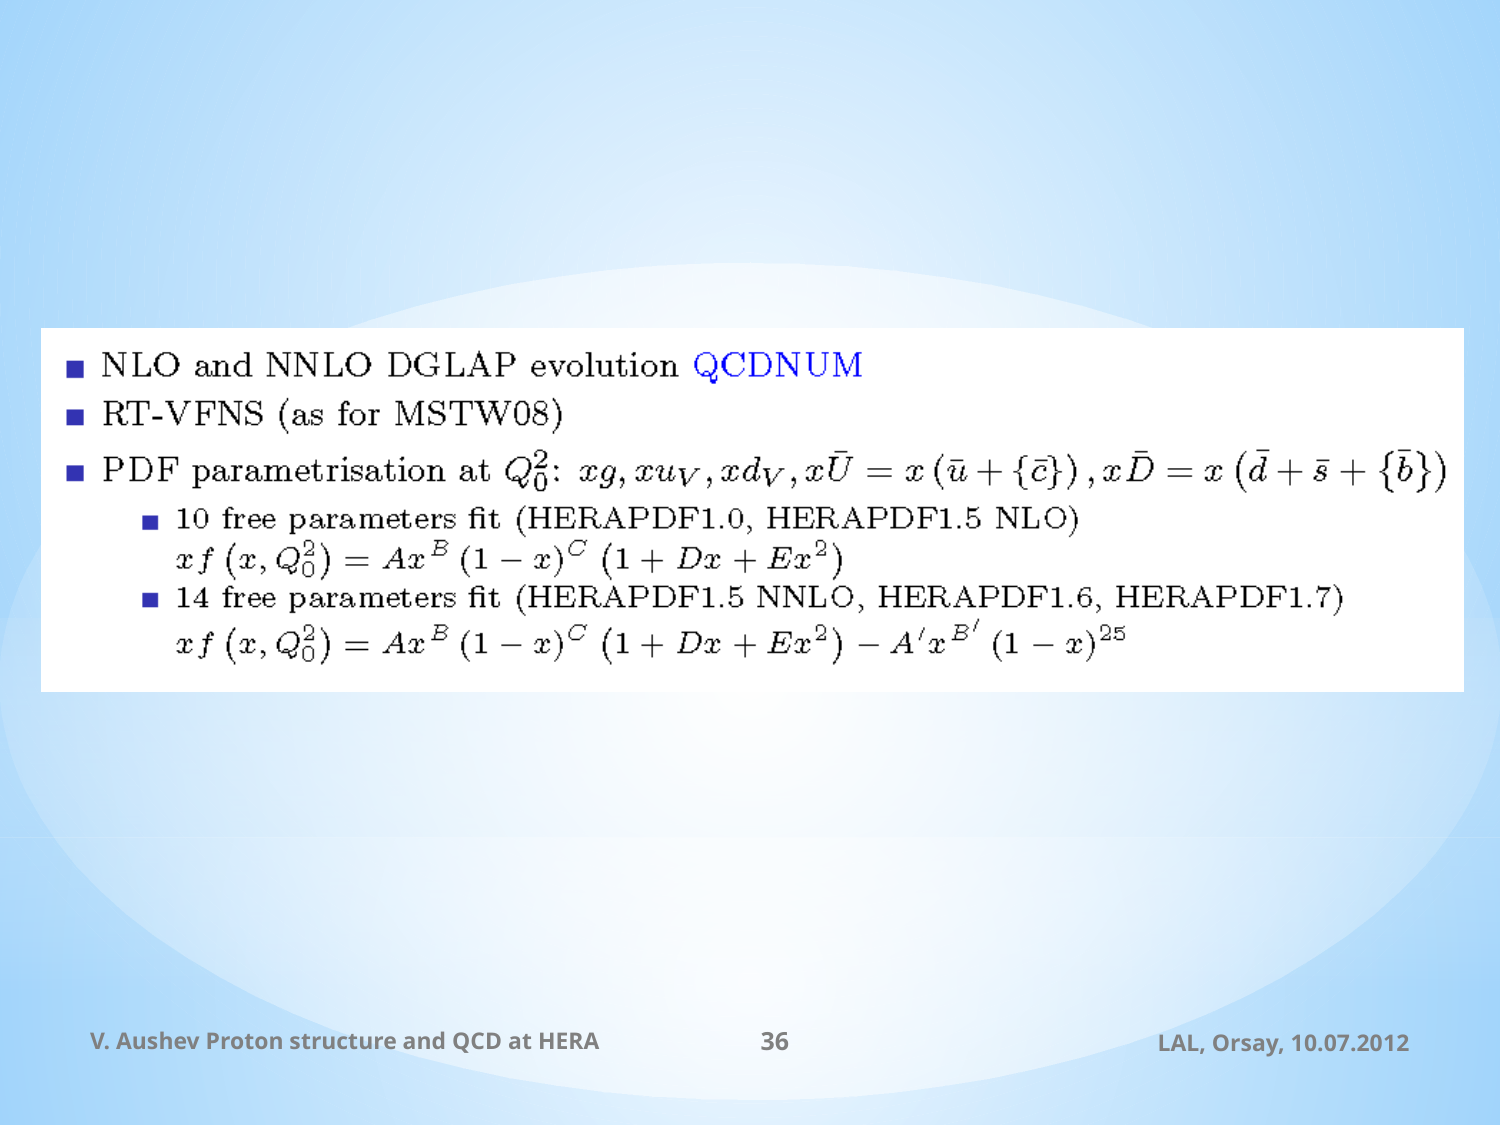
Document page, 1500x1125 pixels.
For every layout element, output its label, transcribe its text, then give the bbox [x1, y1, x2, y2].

slide_number 36 [624, 1012, 925, 1073]
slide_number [1012, 1012, 1425, 1073]
footer V. Aushev Proton structure and QCD at HERA [75, 1012, 624, 1073]
picture [41, 328, 1464, 692]
